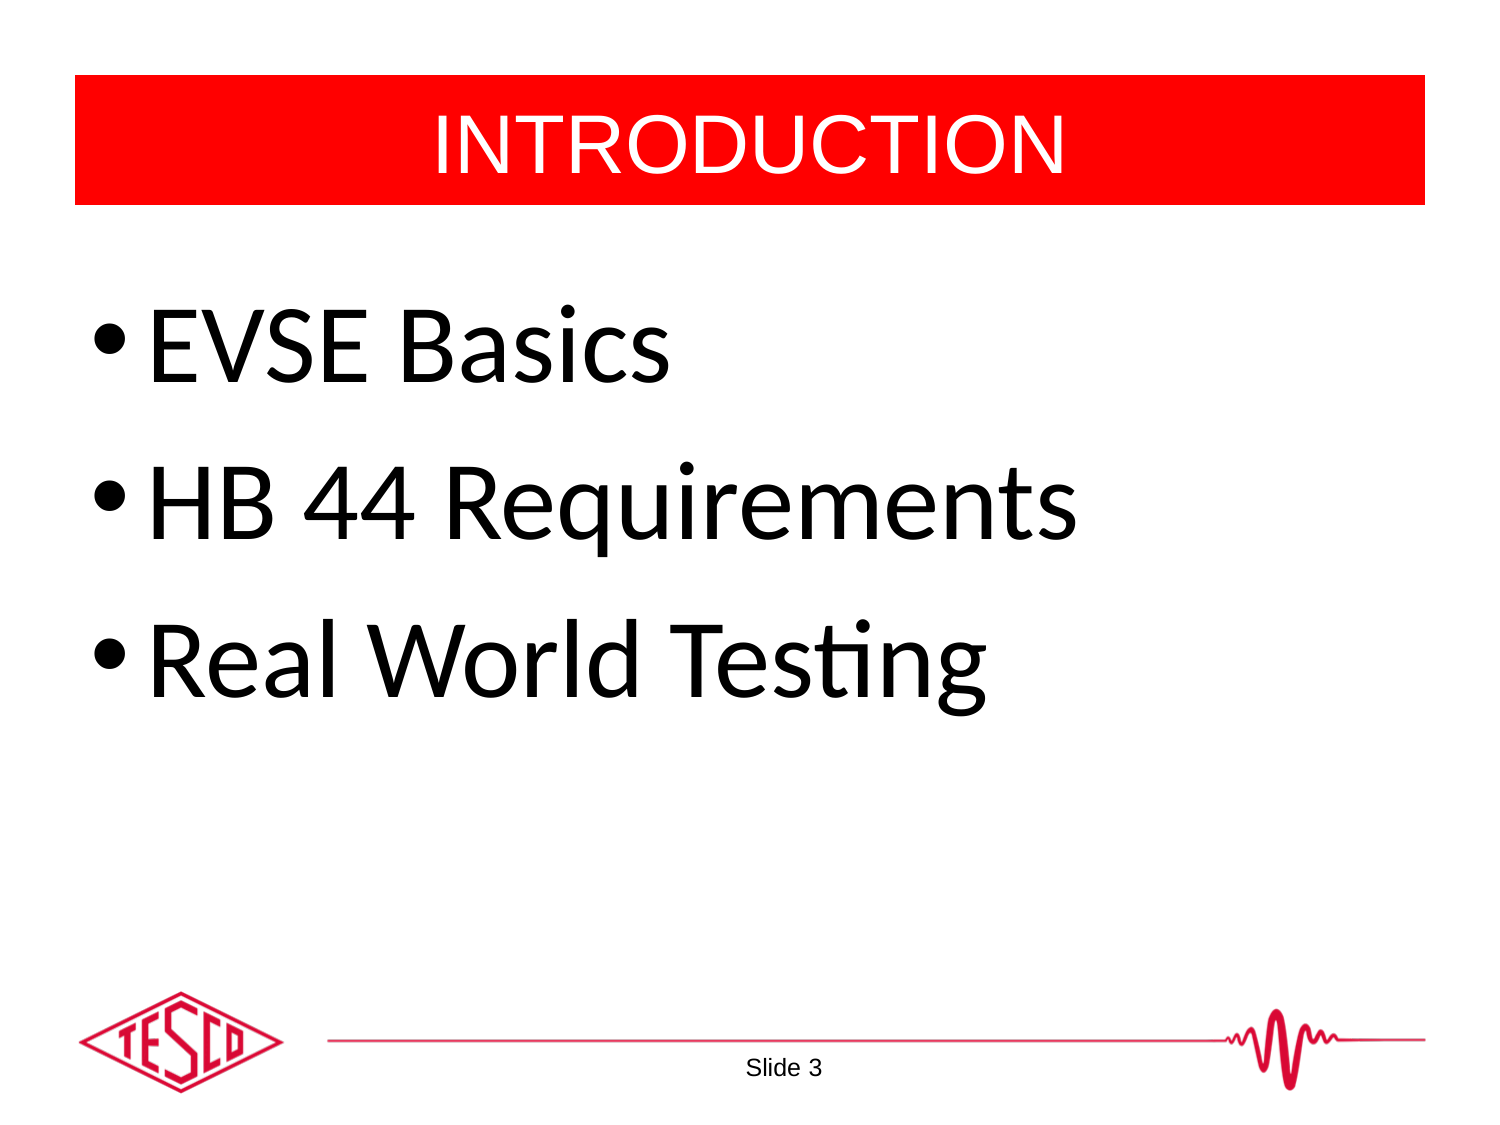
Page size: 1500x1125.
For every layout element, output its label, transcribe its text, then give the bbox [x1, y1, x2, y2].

slide_number Slide 3 [699, 1050, 838, 1088]
picture [78, 987, 1434, 1099]
title INTRODUCTION [75, 75, 1425, 205]
list EVSE Basics HB 44 Requirements Real World Testing [75, 262, 1425, 1005]
